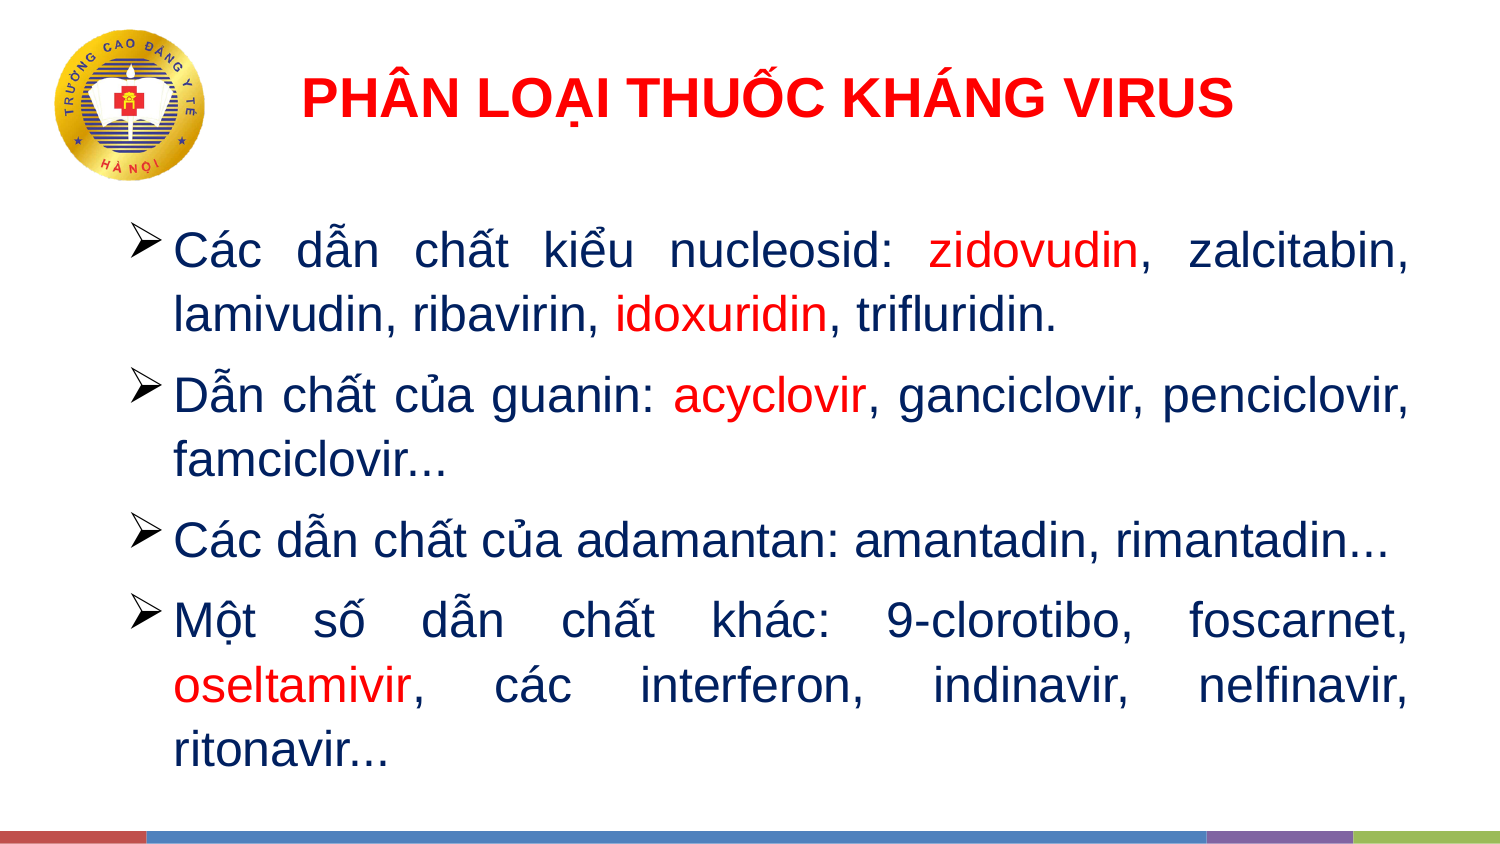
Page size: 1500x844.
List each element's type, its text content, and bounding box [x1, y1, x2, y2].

picture [0, 18, 258, 191]
text_box Các dẫn chất kiểu nucleosid: zidovudin, zalcitabin, lamivudin, ribavirin, idoxuridin, trifluridin. Dẫn chất của guanin: acyclovir, ganciclovir, penciclovir, famciclovir... Các dẫn chất của adamantan: amantadin, rimantadin... Một số dẫn chất khác: 9-clorotibo, foscarnet, oseltamivir, các interferon, indinavir, nelfinavir, ritonavir... [111, 205, 1425, 784]
text_box PHÂN LOẠI THUỐC KHÁNG VIRUS [93, 58, 1444, 200]
